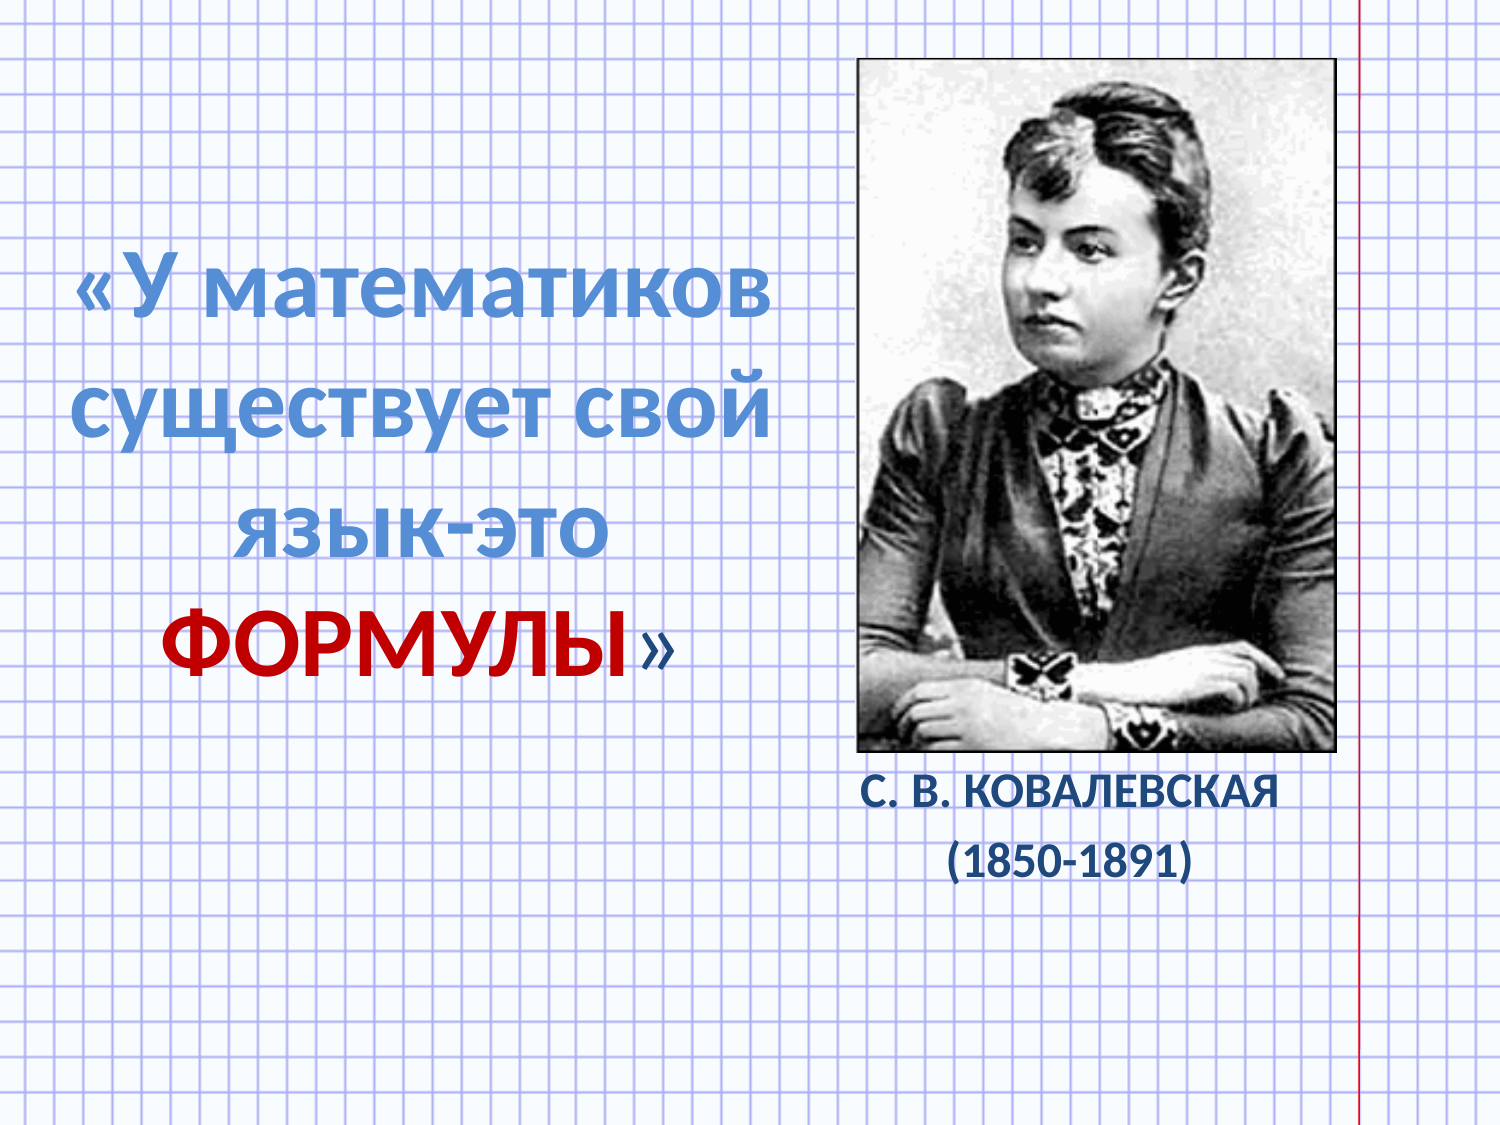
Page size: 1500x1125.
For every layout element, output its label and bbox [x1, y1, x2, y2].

picture [0, 0, 1500, 1125]
list [855, 572, 1337, 753]
list [855, 58, 1337, 560]
